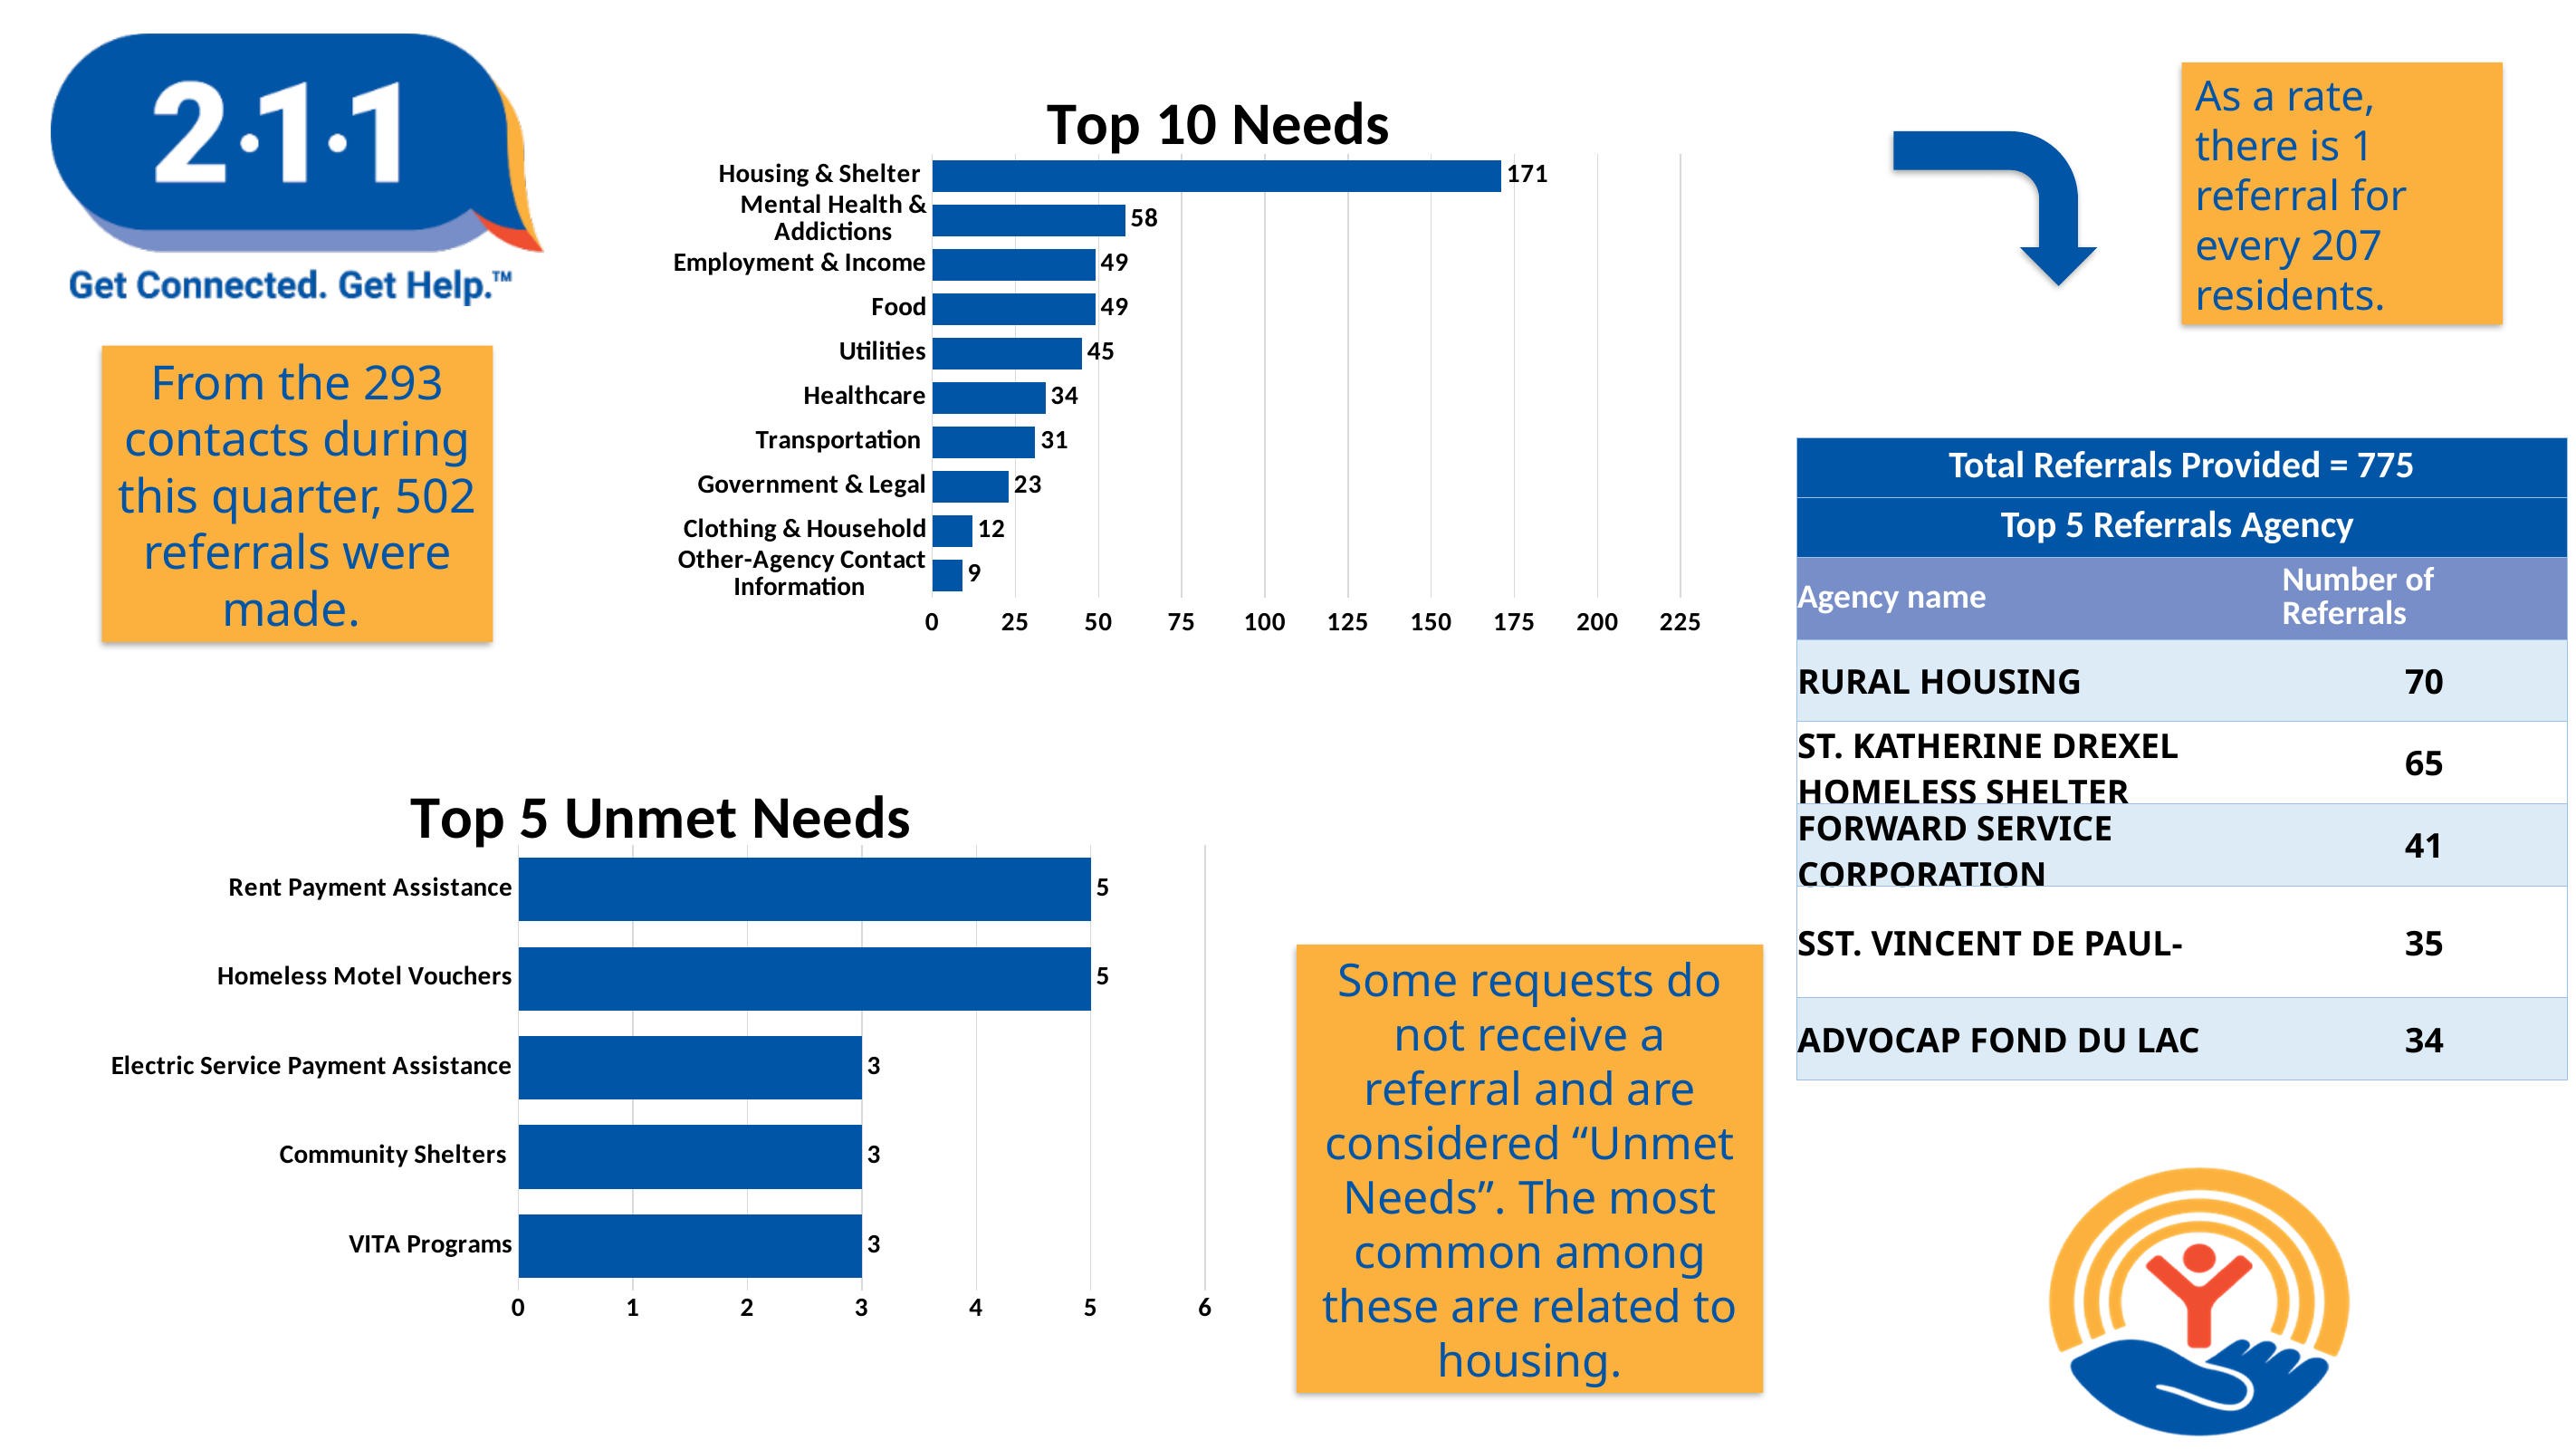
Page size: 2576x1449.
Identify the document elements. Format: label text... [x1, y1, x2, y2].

table_cell 41 [2282, 804, 2567, 886]
table_cell Top 5 Referrals Agency [1809, 498, 2567, 557]
table_cell 70 [2282, 640, 2567, 721]
table_cell 35 [2282, 887, 2567, 997]
table_cell RURAL HOUSING [1797, 640, 2282, 721]
table_cell Agency name [1809, 558, 2282, 639]
table_cell SST. VINCENT DE PAUL- [1797, 887, 2282, 997]
text_box Some requests do not receive a referral and are considered “Unmet Needs”. The most common among these are related to housing. [1297, 945, 1764, 1393]
table_cell Number of Referrals [2282, 558, 2567, 639]
chart [66, 746, 1274, 1345]
picture [51, 34, 544, 306]
table_cell 34 [2282, 998, 2567, 1080]
table_cell FORWARD SERVICE CORPORATION [1797, 804, 2282, 886]
text_box From the 293 contacts during this quarter, 502 referrals were made. [101, 345, 493, 642]
picture [2035, 1150, 2363, 1445]
table_cell ST. KATHERINE DREXEL HOMELESS SHELTER [1797, 722, 2282, 803]
text_box [1892, 130, 2100, 288]
table_cell 65 [2282, 722, 2567, 803]
table_cell ADVOCAP FOND DU LAC [1797, 998, 2282, 1080]
text_box As a rate, there is 1 referral for every 207 residents. [2181, 62, 2504, 325]
chart [628, 62, 1809, 646]
table_header Total Referrals Provided = 775 [1809, 438, 2567, 497]
